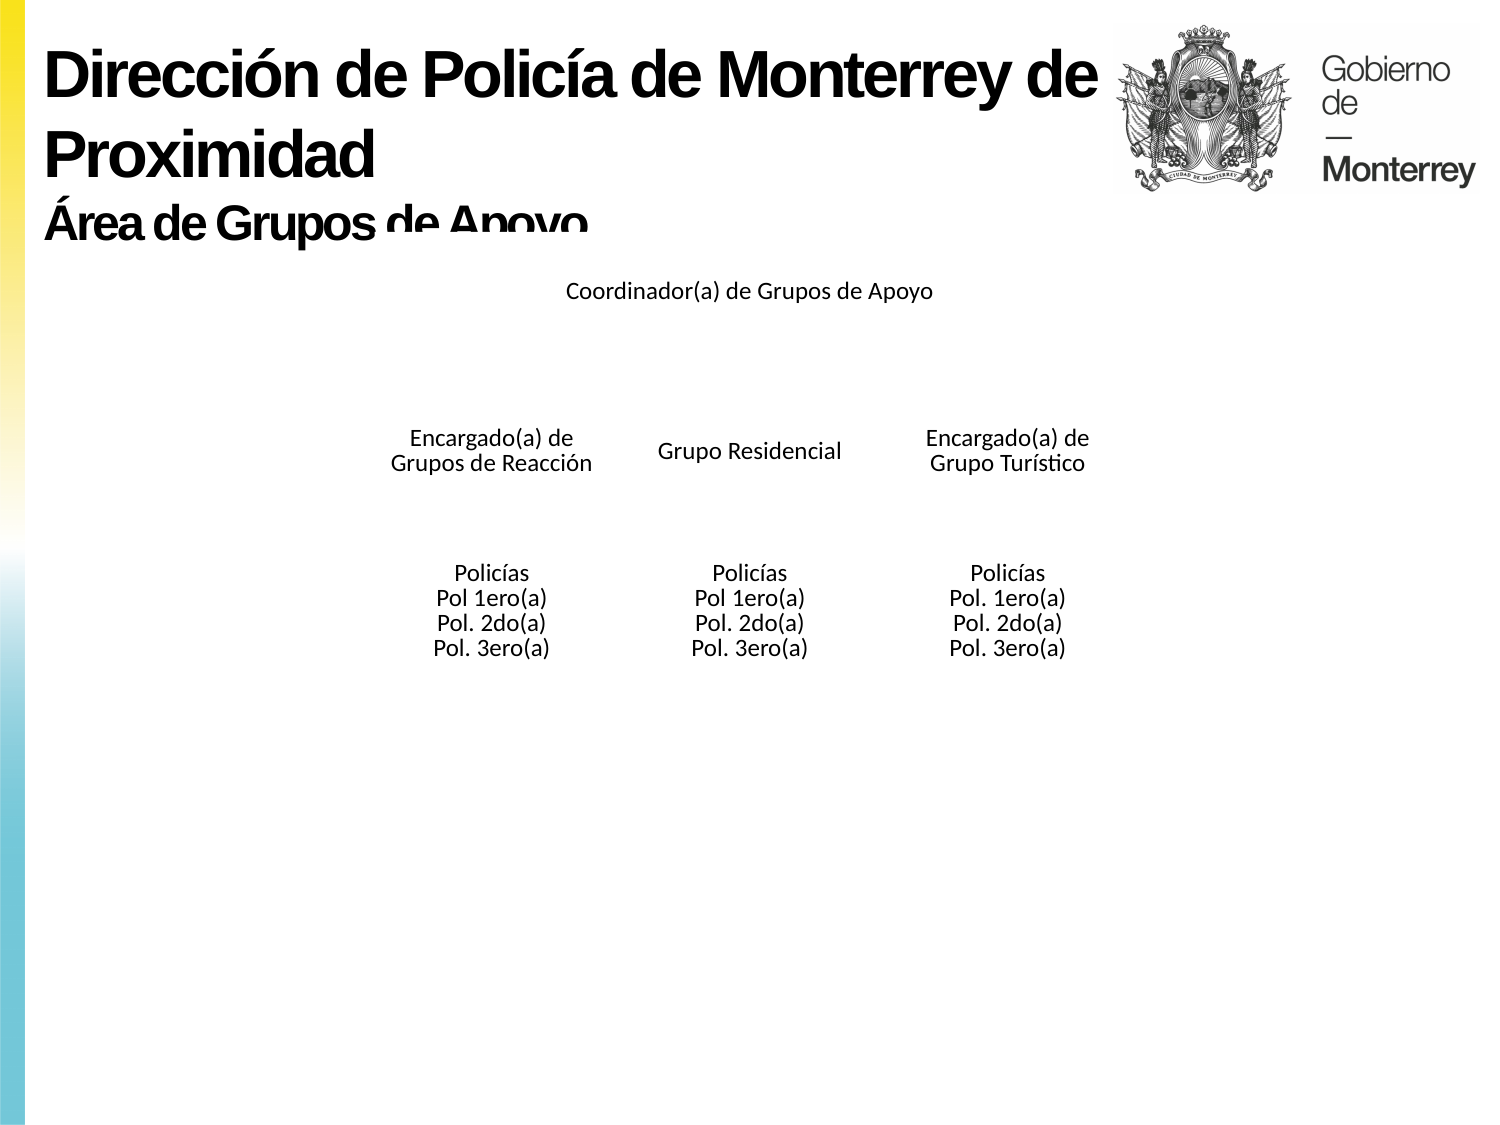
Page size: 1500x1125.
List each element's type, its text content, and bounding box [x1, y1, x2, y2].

text_box Dirección de Policía de Monterrey de Proximidad Área de Grupos de Apoyo [28, 23, 1149, 259]
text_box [280, 231, 1220, 993]
picture [0, 0, 25, 1125]
picture [1149, 23, 1480, 194]
